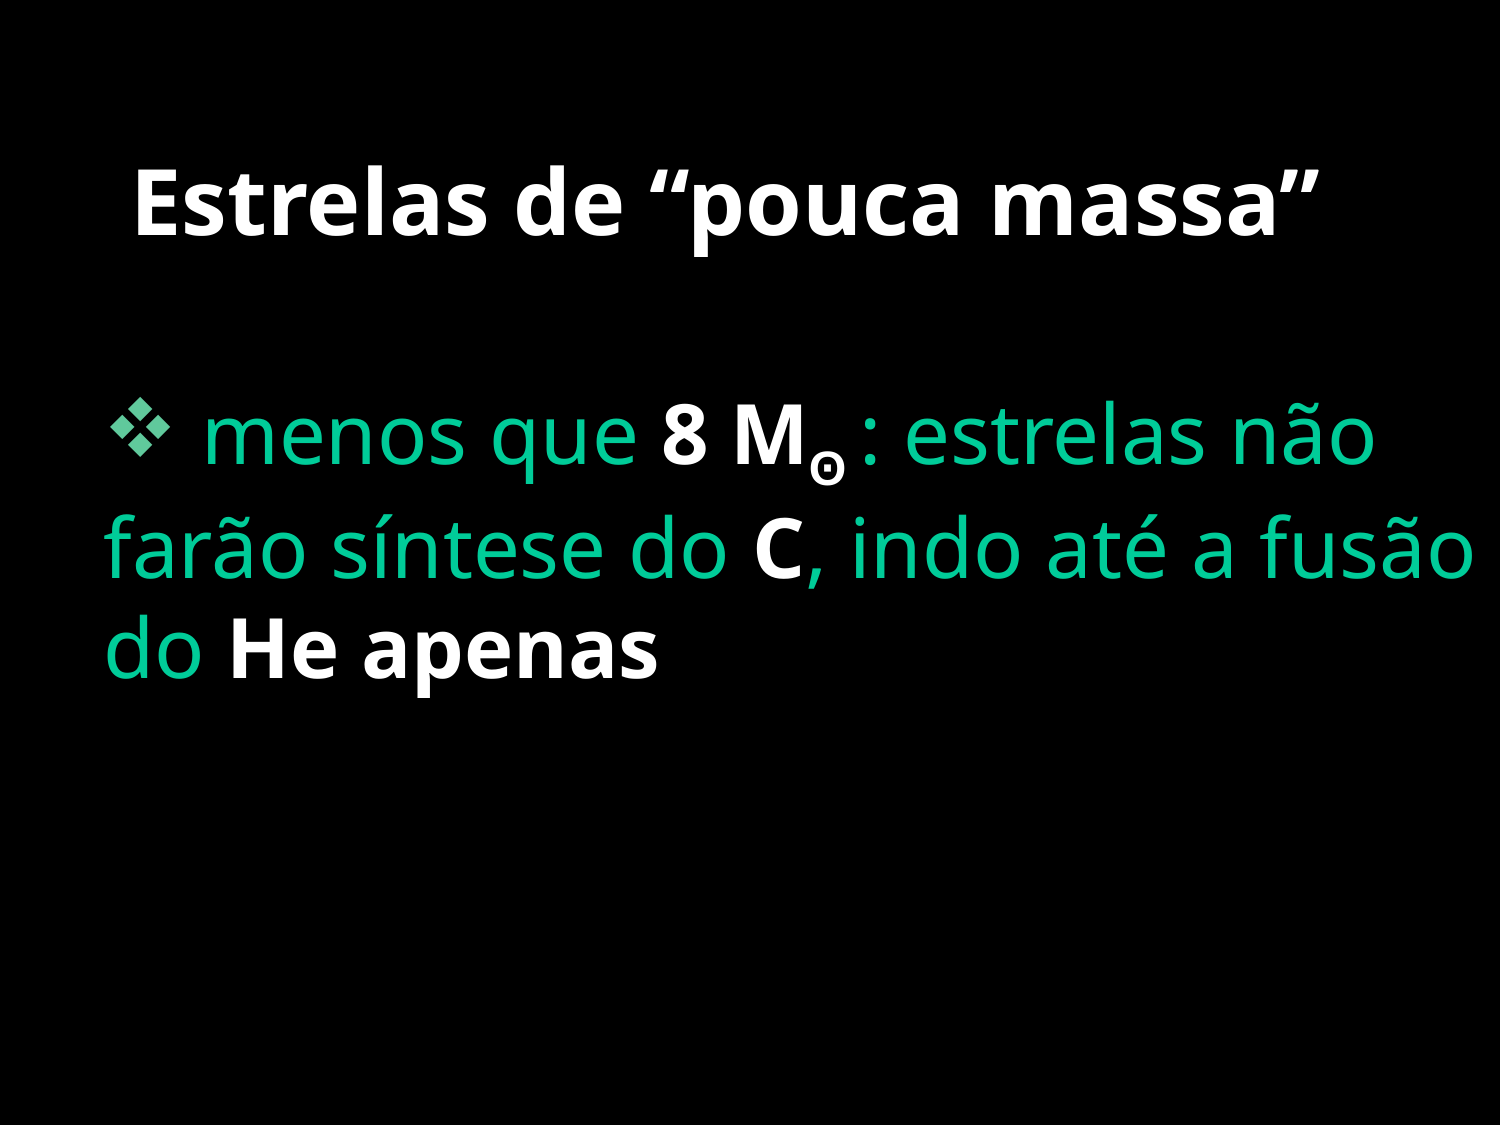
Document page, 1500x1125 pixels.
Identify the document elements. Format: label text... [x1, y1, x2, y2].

subtitle menos que 8 Mʘ : estrelas não farão síntese do C, indo até a fusão do He apenas [88, 373, 1500, 662]
title Estrelas de “pouca massa” [88, 77, 1364, 320]
